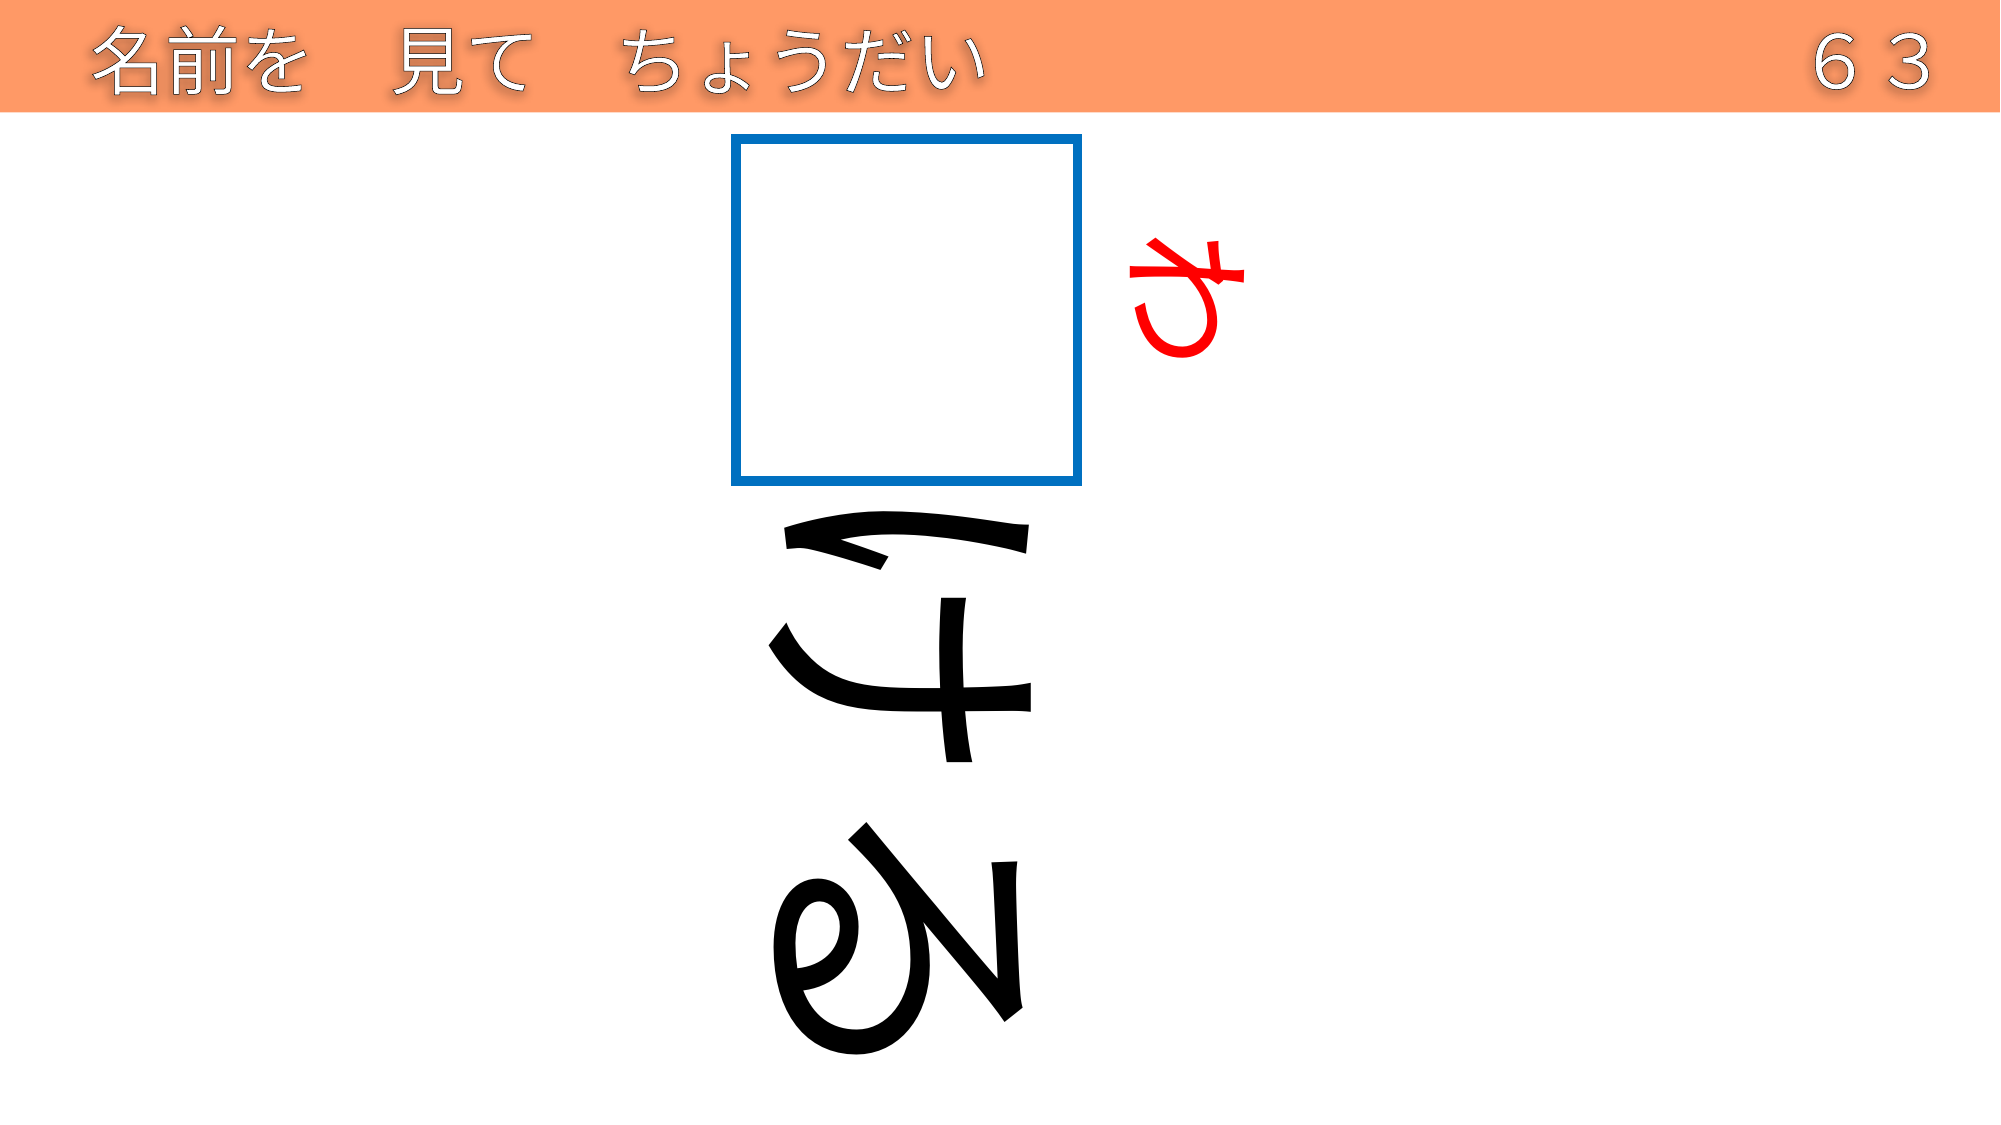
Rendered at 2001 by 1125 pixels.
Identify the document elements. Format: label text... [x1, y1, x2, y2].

text_box [0, 0, 2000, 113]
text_box ６３ [1782, 6, 1963, 112]
text_box 名前を 見て ちょうだい [75, 6, 1398, 112]
text_box わ [1083, 215, 1281, 370]
text_box 分ける [698, 147, 1108, 1125]
text_box [735, 138, 1079, 482]
